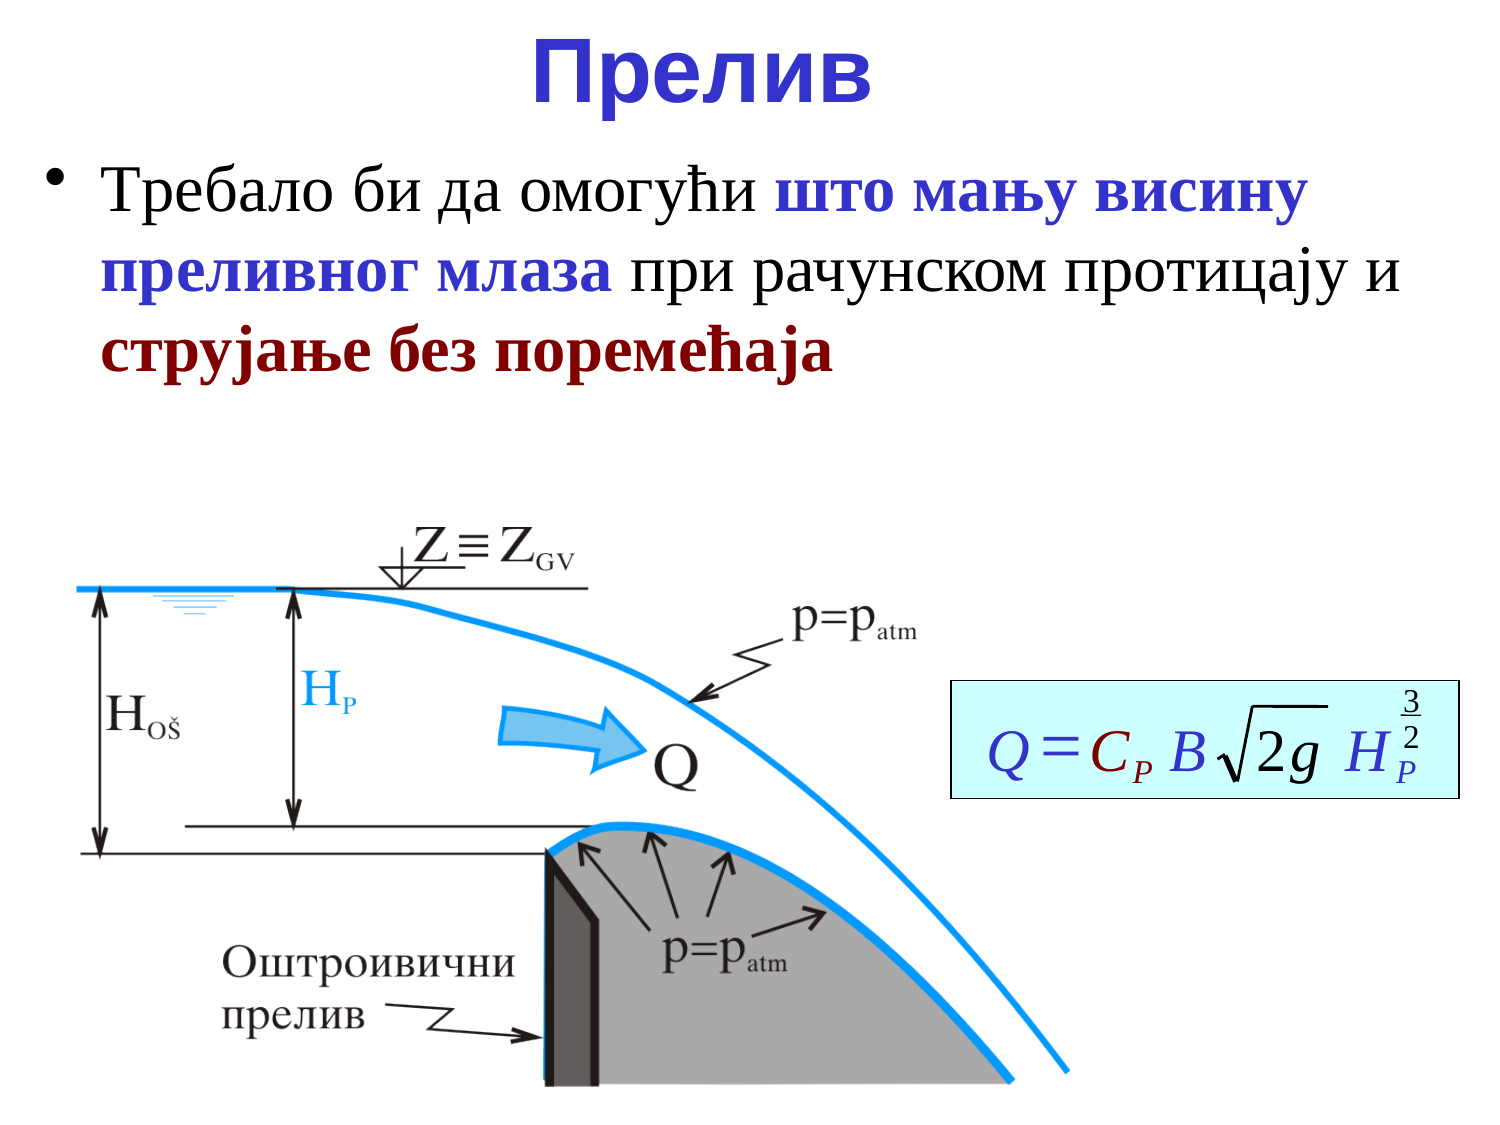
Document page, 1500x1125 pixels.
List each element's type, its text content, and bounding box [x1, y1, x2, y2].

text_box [978, 670, 1436, 799]
list Требало би да омогући што мању висину преливног млаза при рачунском протицају и струјање без поремећаја [29, 136, 1471, 469]
picture [76, 526, 1070, 1087]
title Прелив [64, 16, 1341, 114]
text_box [1439, 680, 1459, 799]
